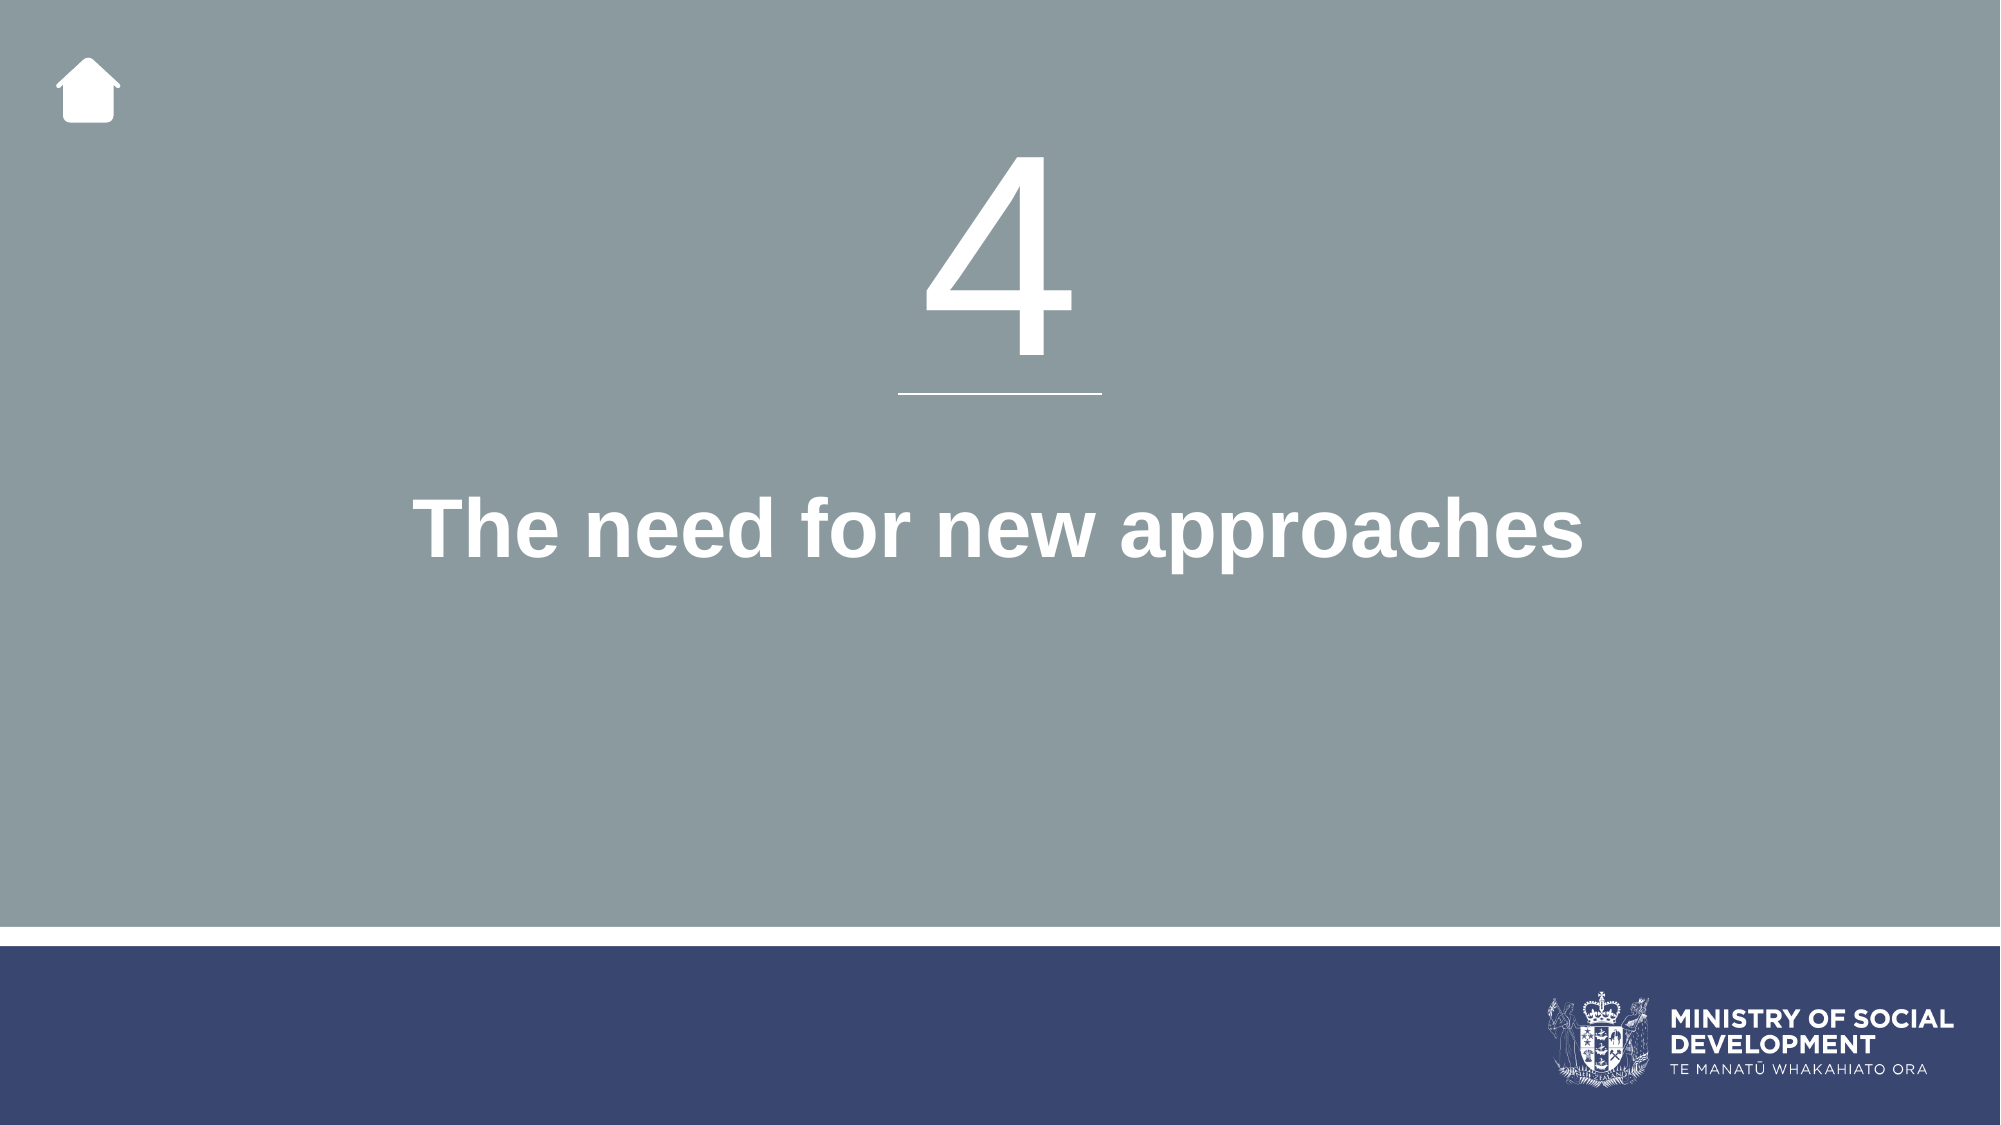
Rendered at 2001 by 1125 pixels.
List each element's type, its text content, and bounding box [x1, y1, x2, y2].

list The need for new approaches [150, 474, 1850, 800]
text_box [56, 57, 121, 123]
list 4 [919, 67, 1081, 417]
